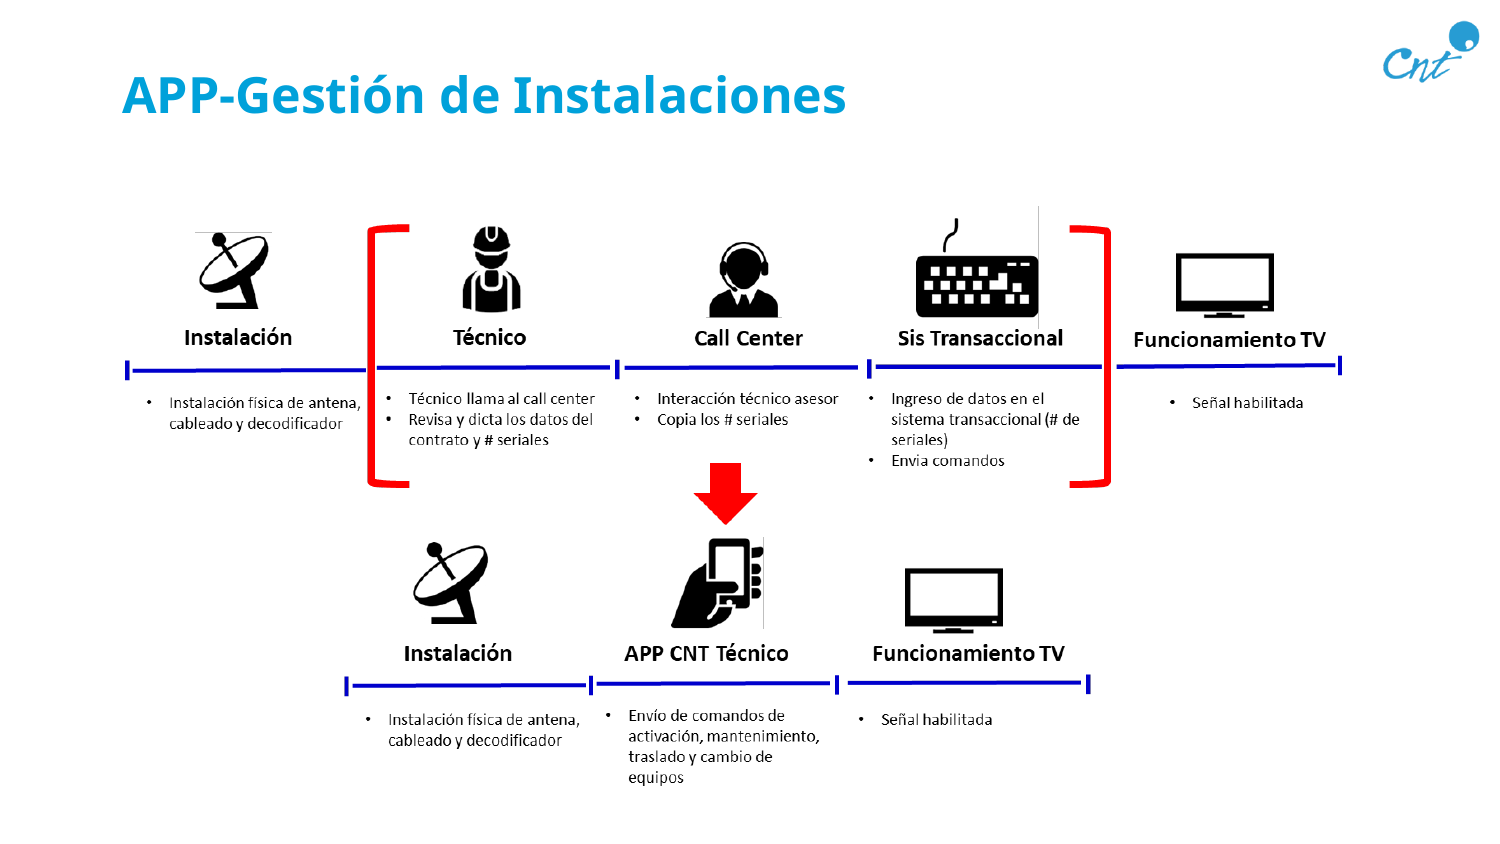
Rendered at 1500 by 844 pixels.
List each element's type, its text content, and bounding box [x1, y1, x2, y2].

text_box APP-Gestión de Instalaciones [107, 55, 863, 131]
picture [449, 96, 459, 107]
picture [246, 96, 259, 107]
picture [739, 96, 749, 107]
picture [669, 101, 676, 107]
picture [623, 101, 630, 107]
picture [1363, 10, 1498, 92]
picture [124, 96, 1342, 798]
picture [372, 96, 382, 107]
